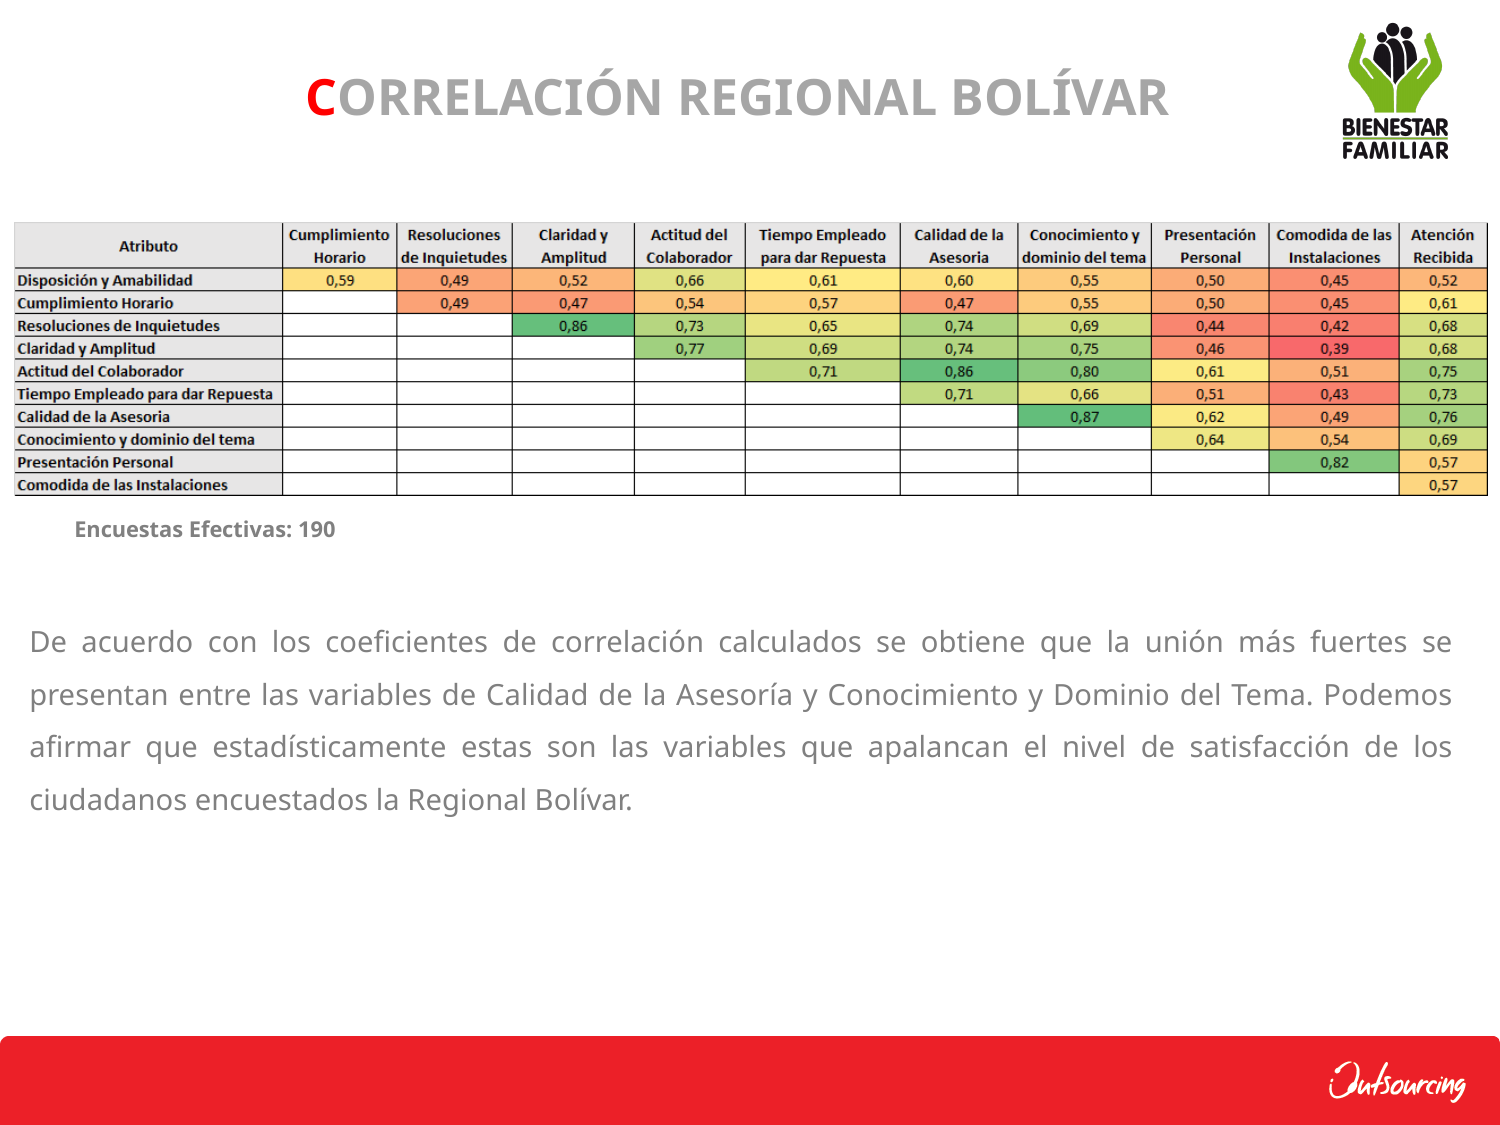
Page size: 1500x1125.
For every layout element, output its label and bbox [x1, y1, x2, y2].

picture [14, 222, 1488, 496]
text_box [15, 507, 396, 549]
picture [0, 1036, 1500, 1125]
text_box [14, 598, 1469, 824]
title [0, 58, 1488, 261]
picture [1332, 13, 1448, 160]
